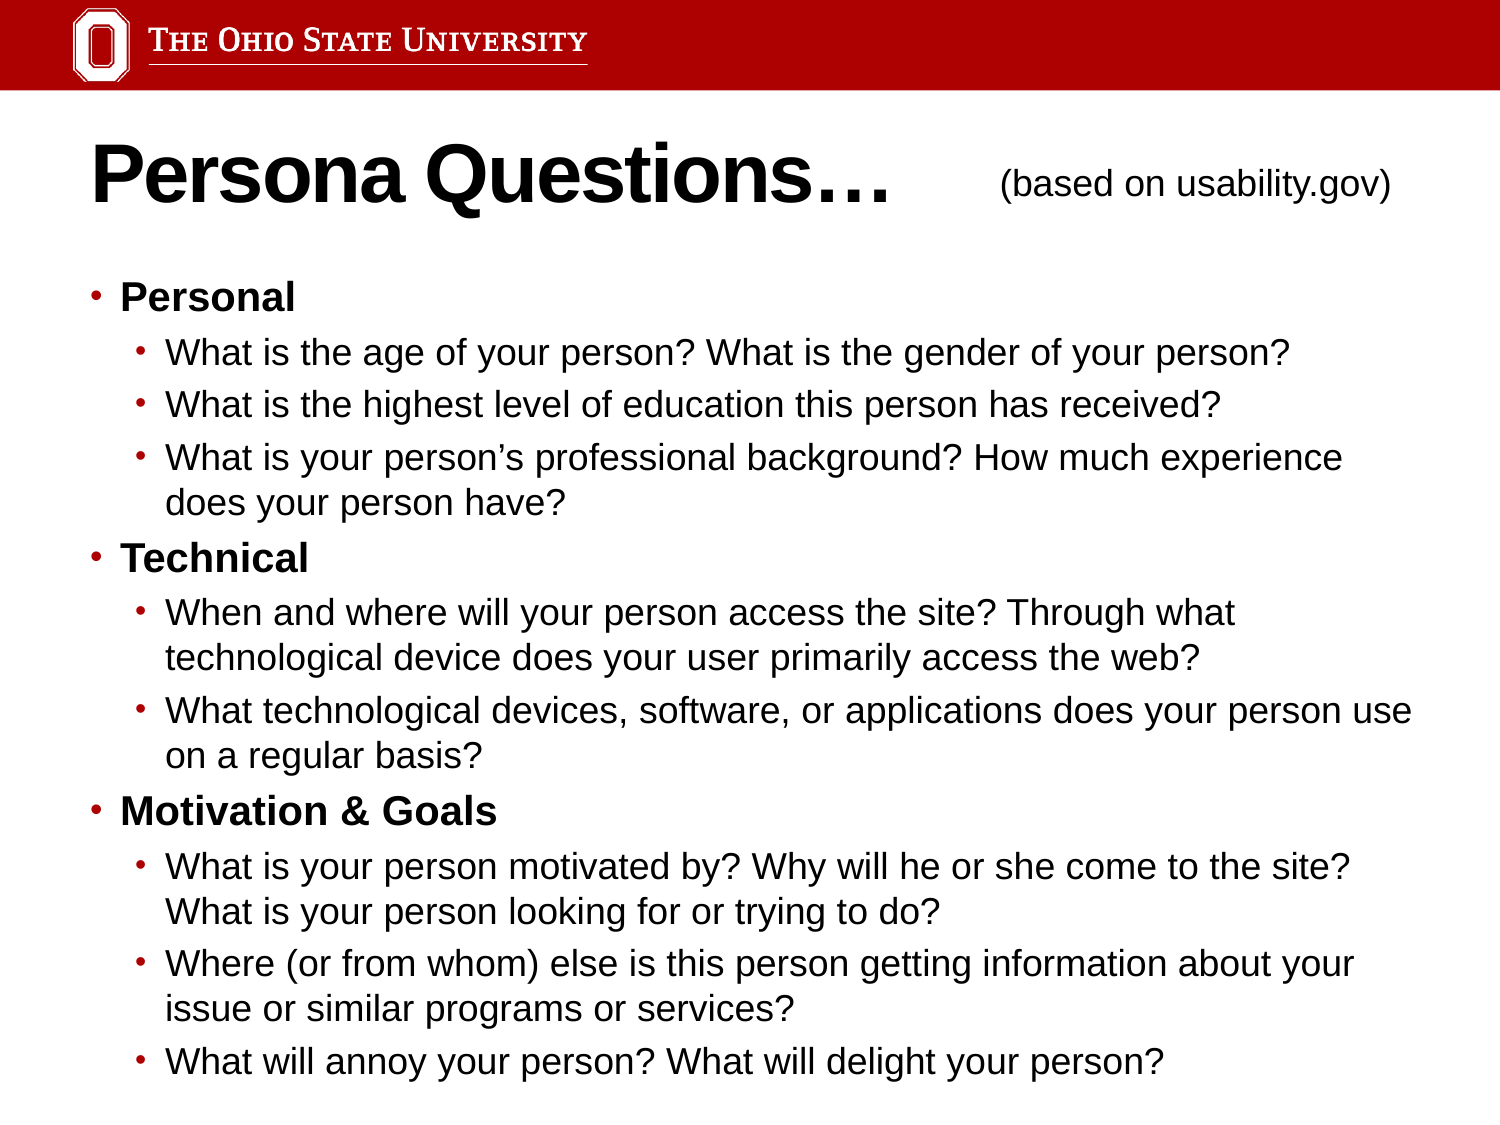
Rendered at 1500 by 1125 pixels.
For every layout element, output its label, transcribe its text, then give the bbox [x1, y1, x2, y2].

list Personal What is the age of your person? What is the gender of your person? What is the highest level of education this person has received? What is your person’s professional background? How much experience does your person have? Technical When and where will your person access the site? Through what technological device does your user primarily access the web? What technological devices, software, or applications does your person use on a regular basis? Motivation & Goals What is your person motivated by? Why will he or she come to the site? What is your person looking for or trying to do? Where (or from whom) else is this person getting information about your issue or similar programs or services? What will annoy your person? What will delight your person? [75, 262, 1445, 1090]
text_box (based on usability.gov) [984, 151, 1407, 212]
title Persona Questions… [75, 87, 1425, 250]
